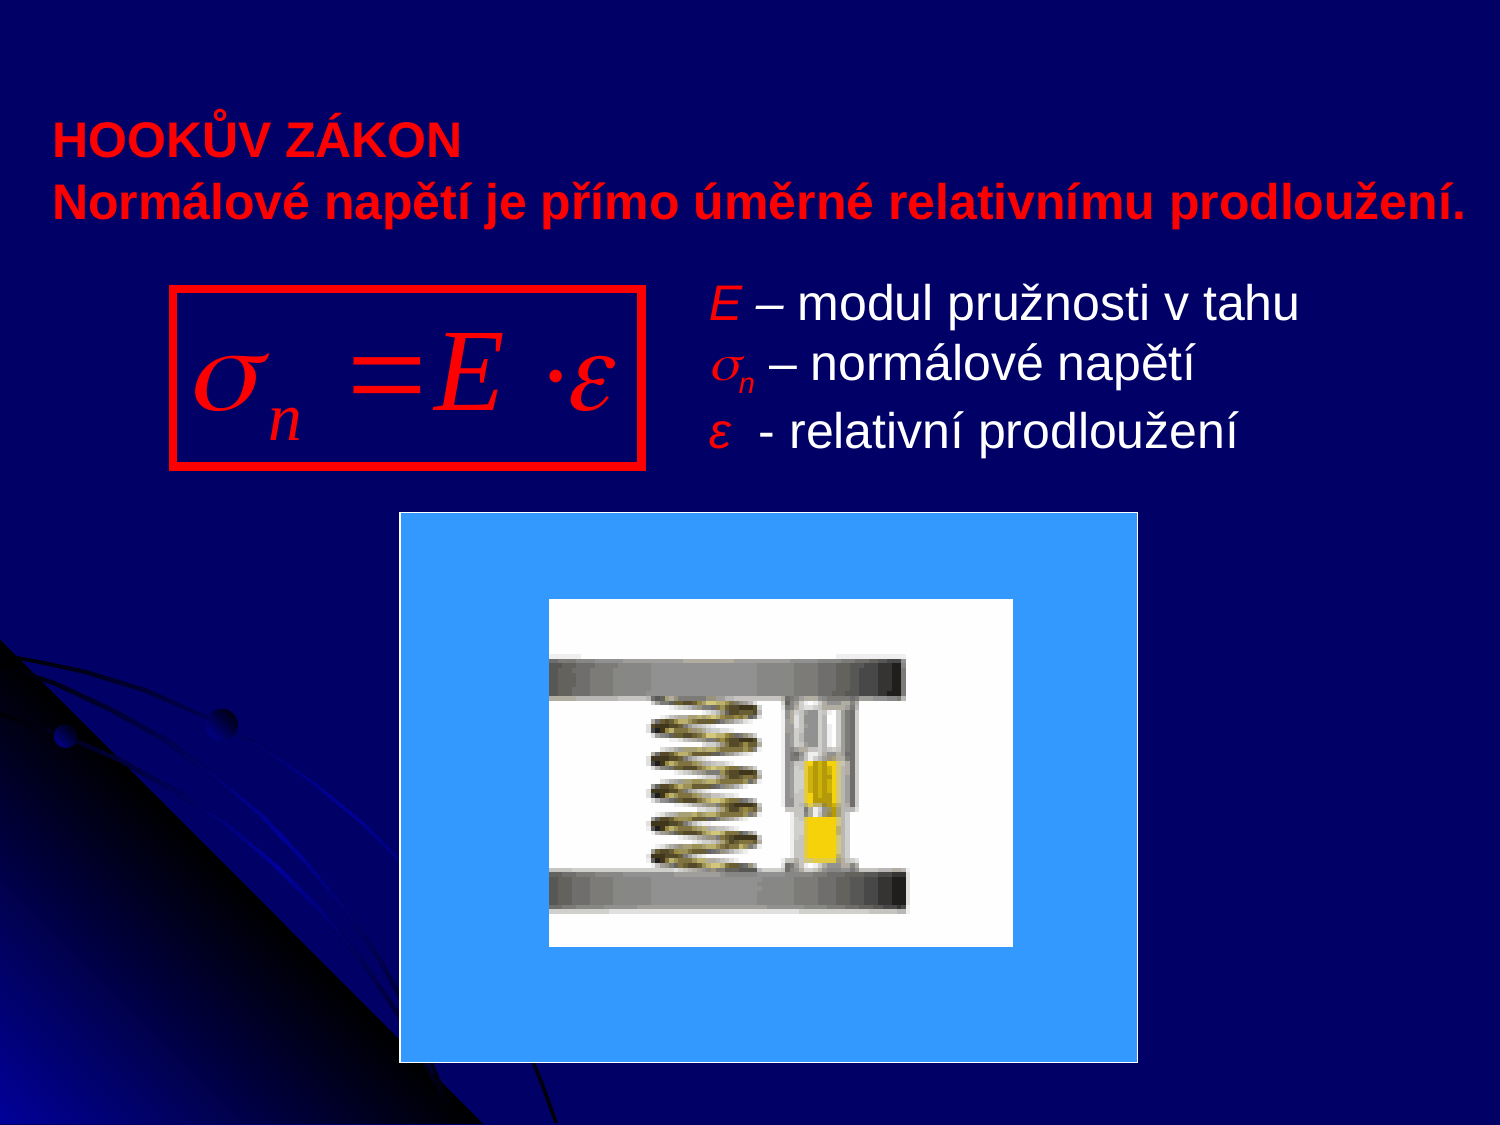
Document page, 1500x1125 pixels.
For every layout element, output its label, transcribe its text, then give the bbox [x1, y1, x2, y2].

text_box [399, 512, 1138, 1063]
text_box Normálové napětí je přímo úměrné relativnímu prodloužení. [37, 162, 1488, 238]
text_box E – modul pružnosti v tahu n – normálové napětí ε - relativní prodloužení [693, 263, 1500, 467]
text_box HOOKŮV ZÁKON [37, 99, 563, 162]
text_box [176, 293, 638, 463]
